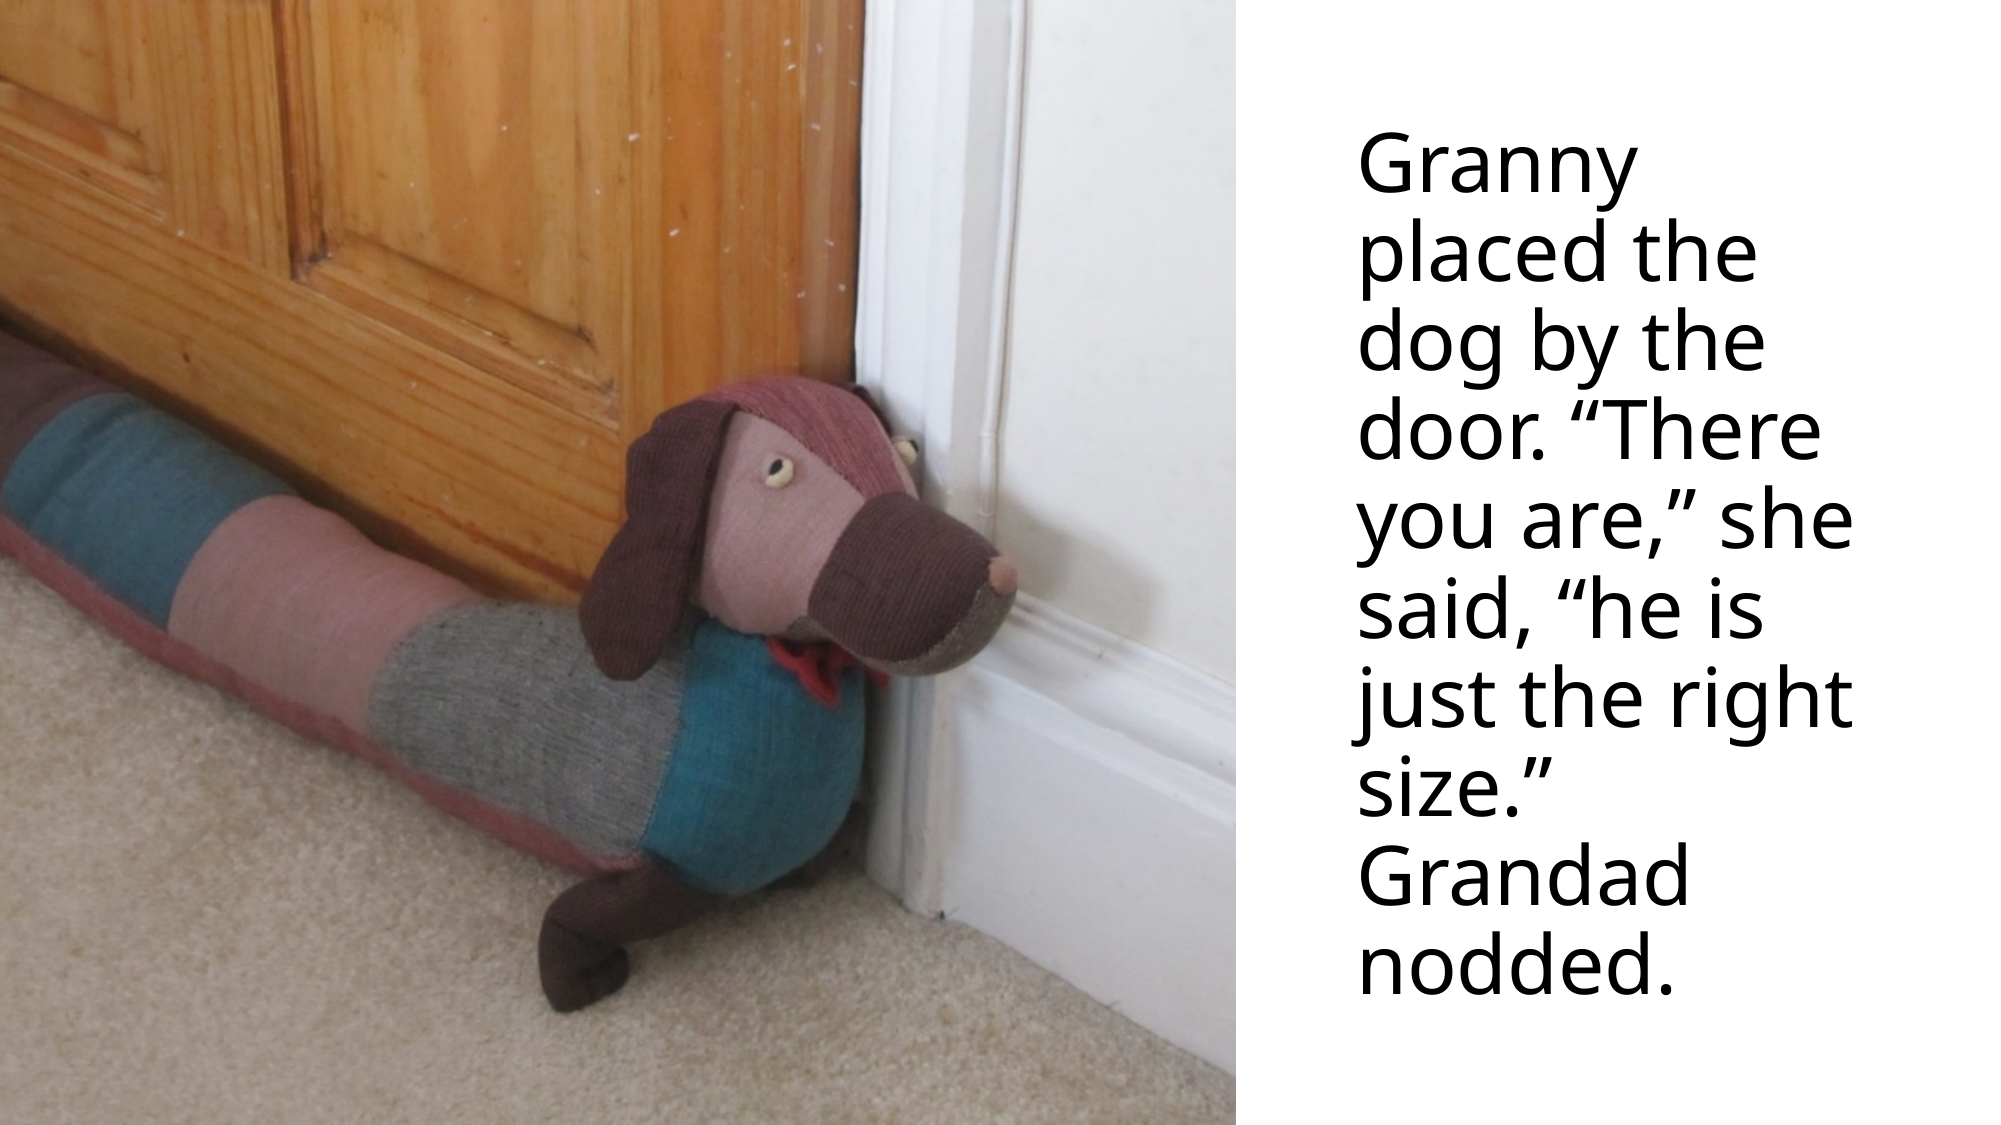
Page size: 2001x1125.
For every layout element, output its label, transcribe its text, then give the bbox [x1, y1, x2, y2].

title Granny placed the dog by the door. “There you are,” she said, “he is just the right size.” Grandad nodded. [1341, 104, 1895, 1020]
picture [0, 0, 1236, 1125]
